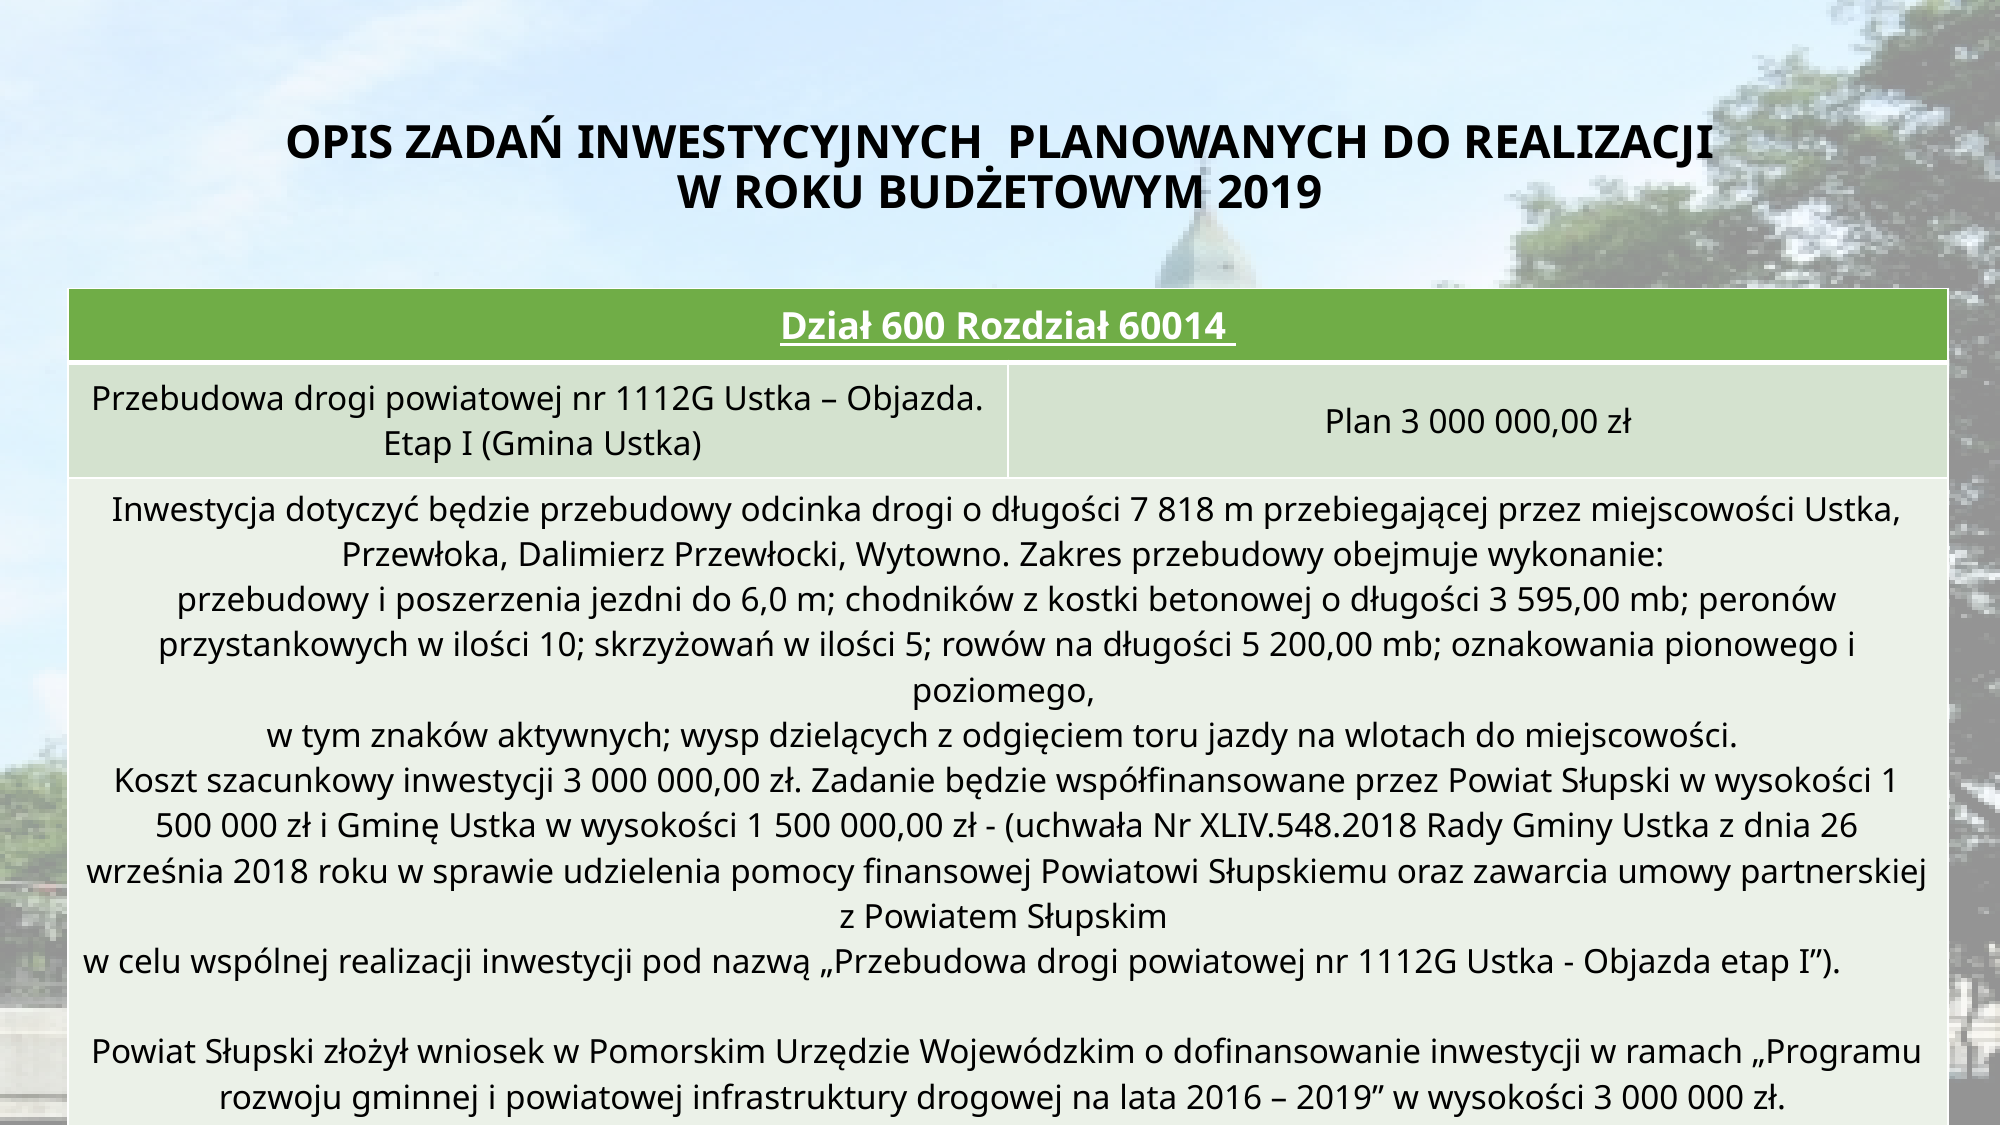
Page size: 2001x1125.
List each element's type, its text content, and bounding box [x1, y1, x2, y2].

table_cell Inwestycja dotyczyć będzie przebudowy odcinka drogi o długości 7 818 m przebiegającej przez miejscowości Ustka, Przewłoka, Dalimierz Przewłocki, Wytowno. Zakres przebudowy obejmuje wykonanie: przebudowy i poszerzenia jezdni do 6,0 m; chodników z kostki betonowej o długości 3 595,00 mb; peronów przystankowych w ilości 10; skrzyżowań w ilości 5; rowów na długości 5 200,00 mb; oznakowania pionowego i poziomego, w tym znaków aktywnych; wysp dzielących z odgięciem toru jazdy na wlotach do miejscowości. Koszt szacunkowy inwestycji 3 000 000,00 zł. Zadanie będzie współfinansowane przez Powiat Słupski w wysokości 1 500 000 zł i Gminę Ustka w wysokości 1 500 000,00 zł - (uchwała Nr XLIV.548.2018 Rady Gminy Ustka z dnia 26 września 2018 roku w sprawie udzielenia pomocy finansowej Powiatowi Słupskiemu oraz zawarcia umowy partnerskiej z Powiatem Słupskim w celu wspólnej realizacji inwestycji pod nazwą „Przebudowa drogi powiatowej nr 1112G Ustka - Objazda etap I”). Powiat Słupski złożył wniosek w Pomorskim Urzędzie Wojewódzkim o dofinansowanie inwestycji w ramach „Programu rozwoju gminnej i powiatowej infrastruktury drogowej na lata 2016 – 2019” w wysokości 3 000 000 zł. [69, 479, 1947, 1125]
table_header Dział 600 Rozdział 60014 [69, 289, 1947, 360]
title OPIS ZADAŃ INWESTYCYJNYCH PLANOWANYCH DO REALIZACJI W ROKU BUDŻETOWYM 2019 [137, 59, 1863, 278]
table_cell 2 [0, 0, 2000, 1125]
table_cell Przebudowa drogi powiatowej nr 1112G Ustka – Objazda. Etap I (Gmina Ustka) [69, 365, 1007, 477]
table_cell Plan 3 000 000,00 zł [1009, 365, 1947, 477]
